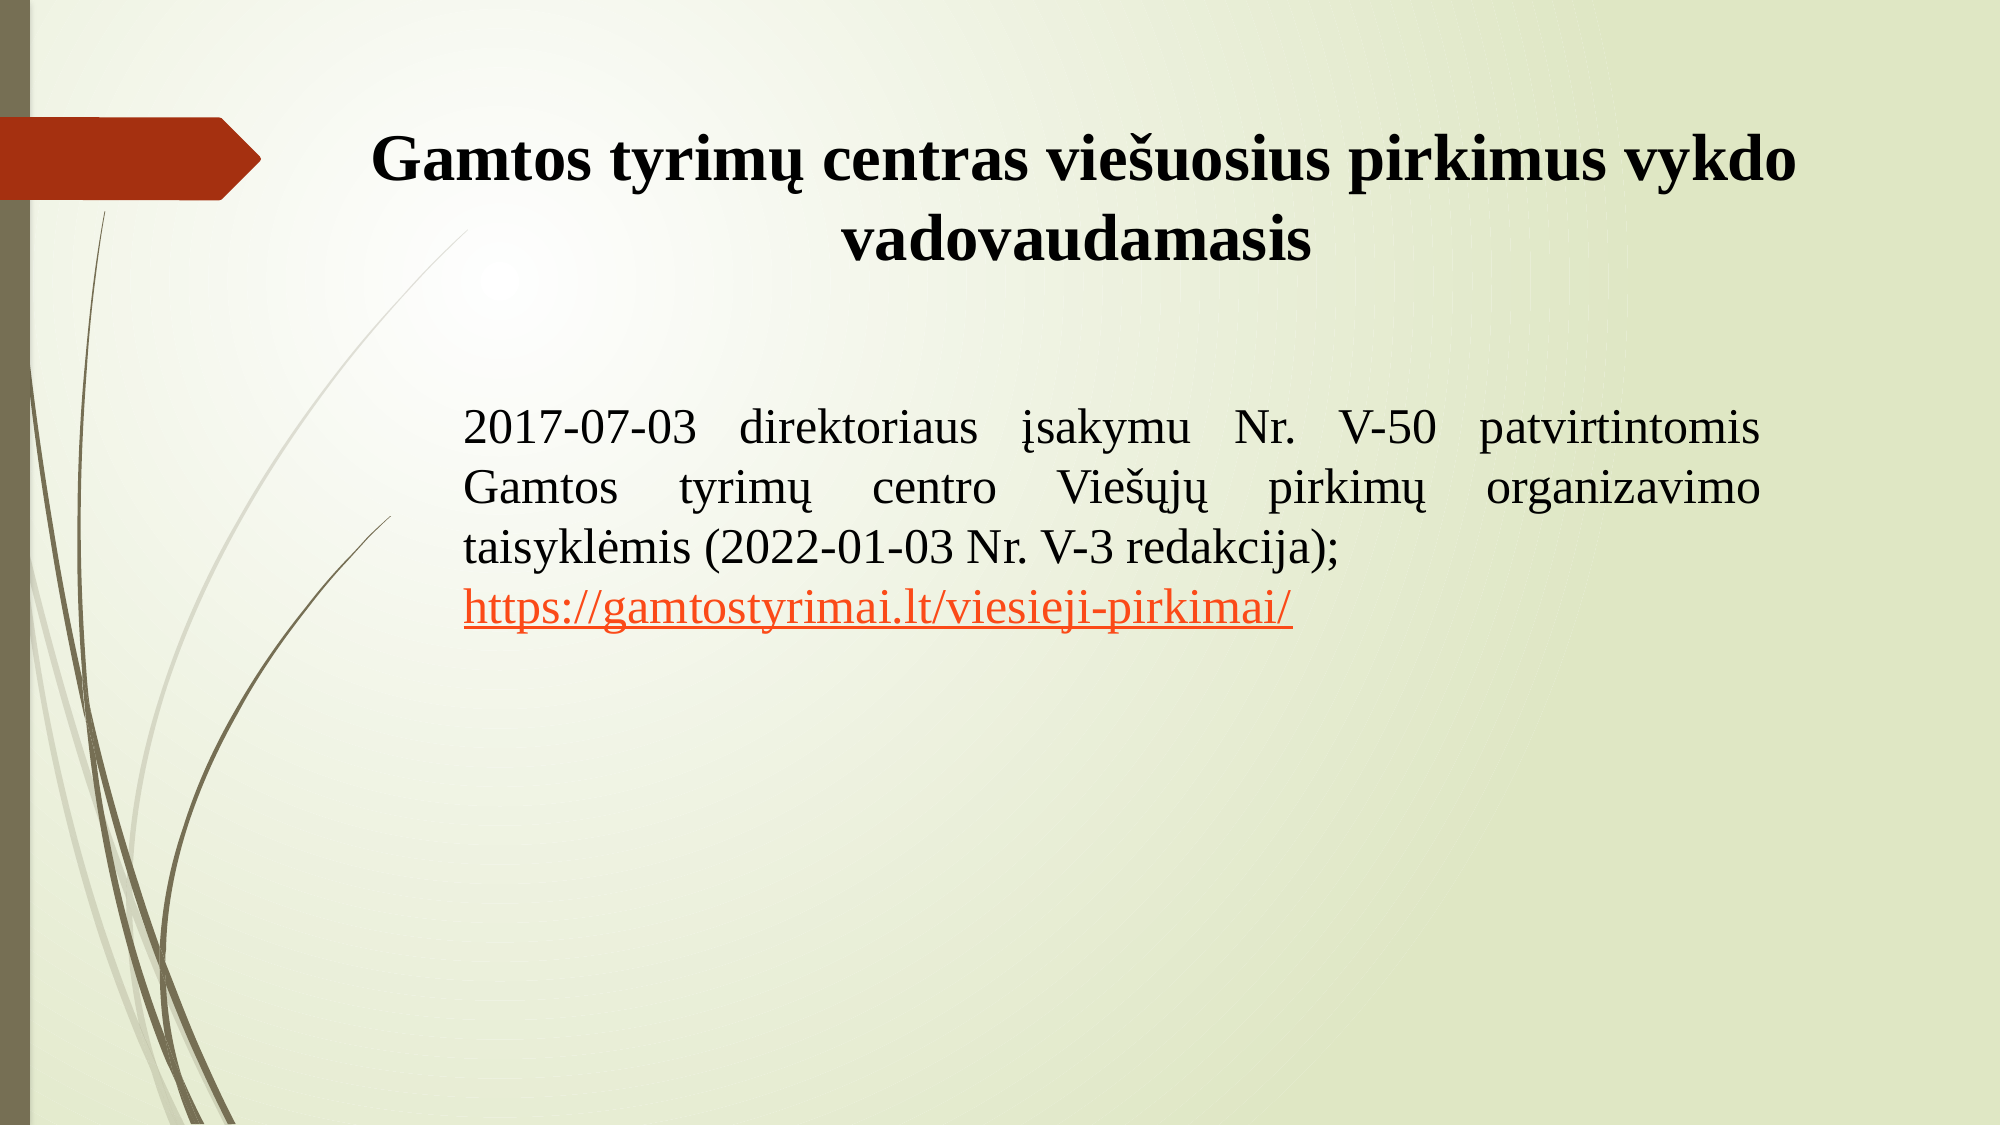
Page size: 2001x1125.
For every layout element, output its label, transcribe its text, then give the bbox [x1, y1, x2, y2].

text_box Gamtos tyrimų centras viešuosius pirkimus vykdo vadovaudamasis [301, 106, 1870, 282]
text_box 2017-07-03 direktoriaus įsakymu Nr. V-50 patvirtintomis Gamtos tyrimų centro Viešųjų pirkimų organizavimo taisyklėmis (2022-01-03 Nr. V-3 redakcija); https://gamtostyrimai.lt/viesieji-pirkimai/ [448, 385, 1777, 641]
